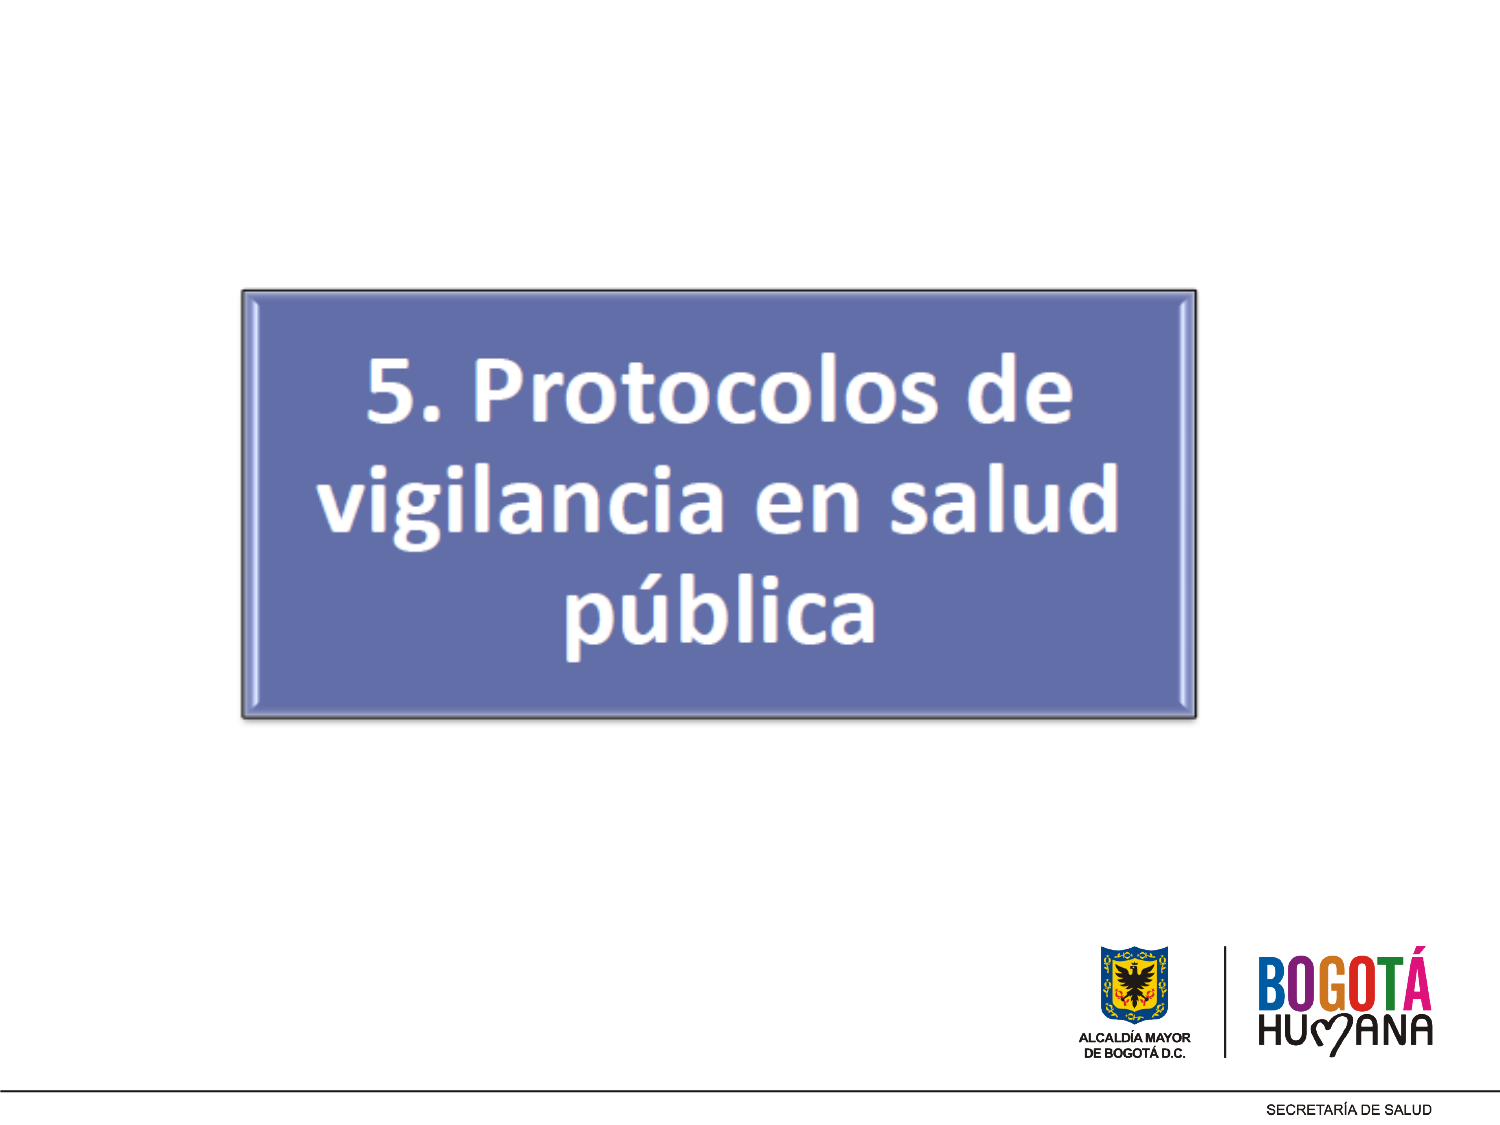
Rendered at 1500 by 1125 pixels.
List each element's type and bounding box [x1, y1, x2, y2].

picture [0, 909, 1500, 1124]
picture [170, 219, 1247, 789]
